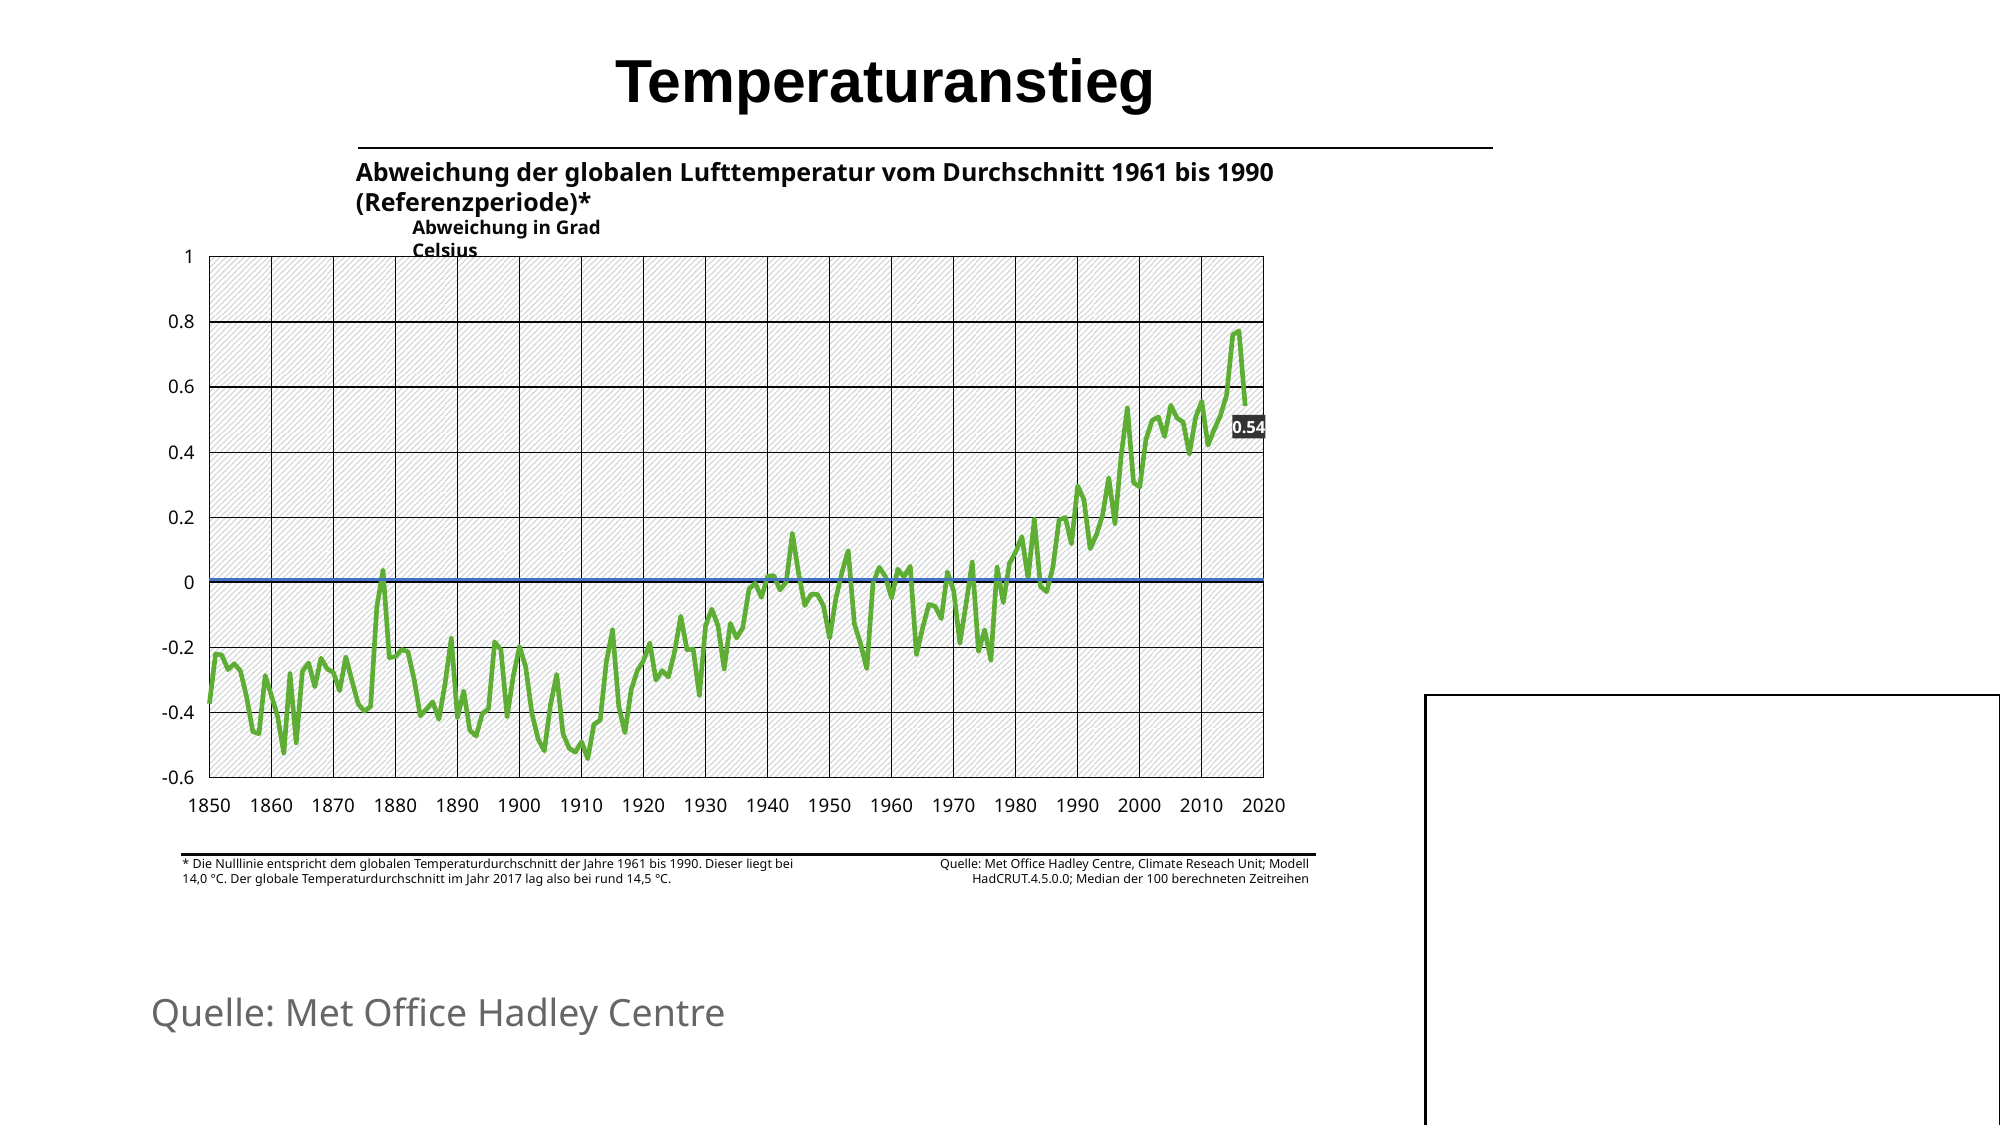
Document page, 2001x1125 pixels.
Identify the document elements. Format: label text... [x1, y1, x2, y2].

text_box Abweichung der globalen Lufttemperatur vom Durchschnitt 1961 bis 1990 (Referenzperiode)* [341, 149, 1491, 185]
text_box [341, 185, 1491, 231]
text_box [197, 788, 1357, 1007]
chart [116, 204, 1341, 970]
text_box Quelle: Met Office Hadley Centre [136, 982, 741, 1042]
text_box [817, 300, 1313, 696]
text_box Temperaturanstieg [262, 17, 1509, 140]
text_box [1424, 694, 2000, 1125]
